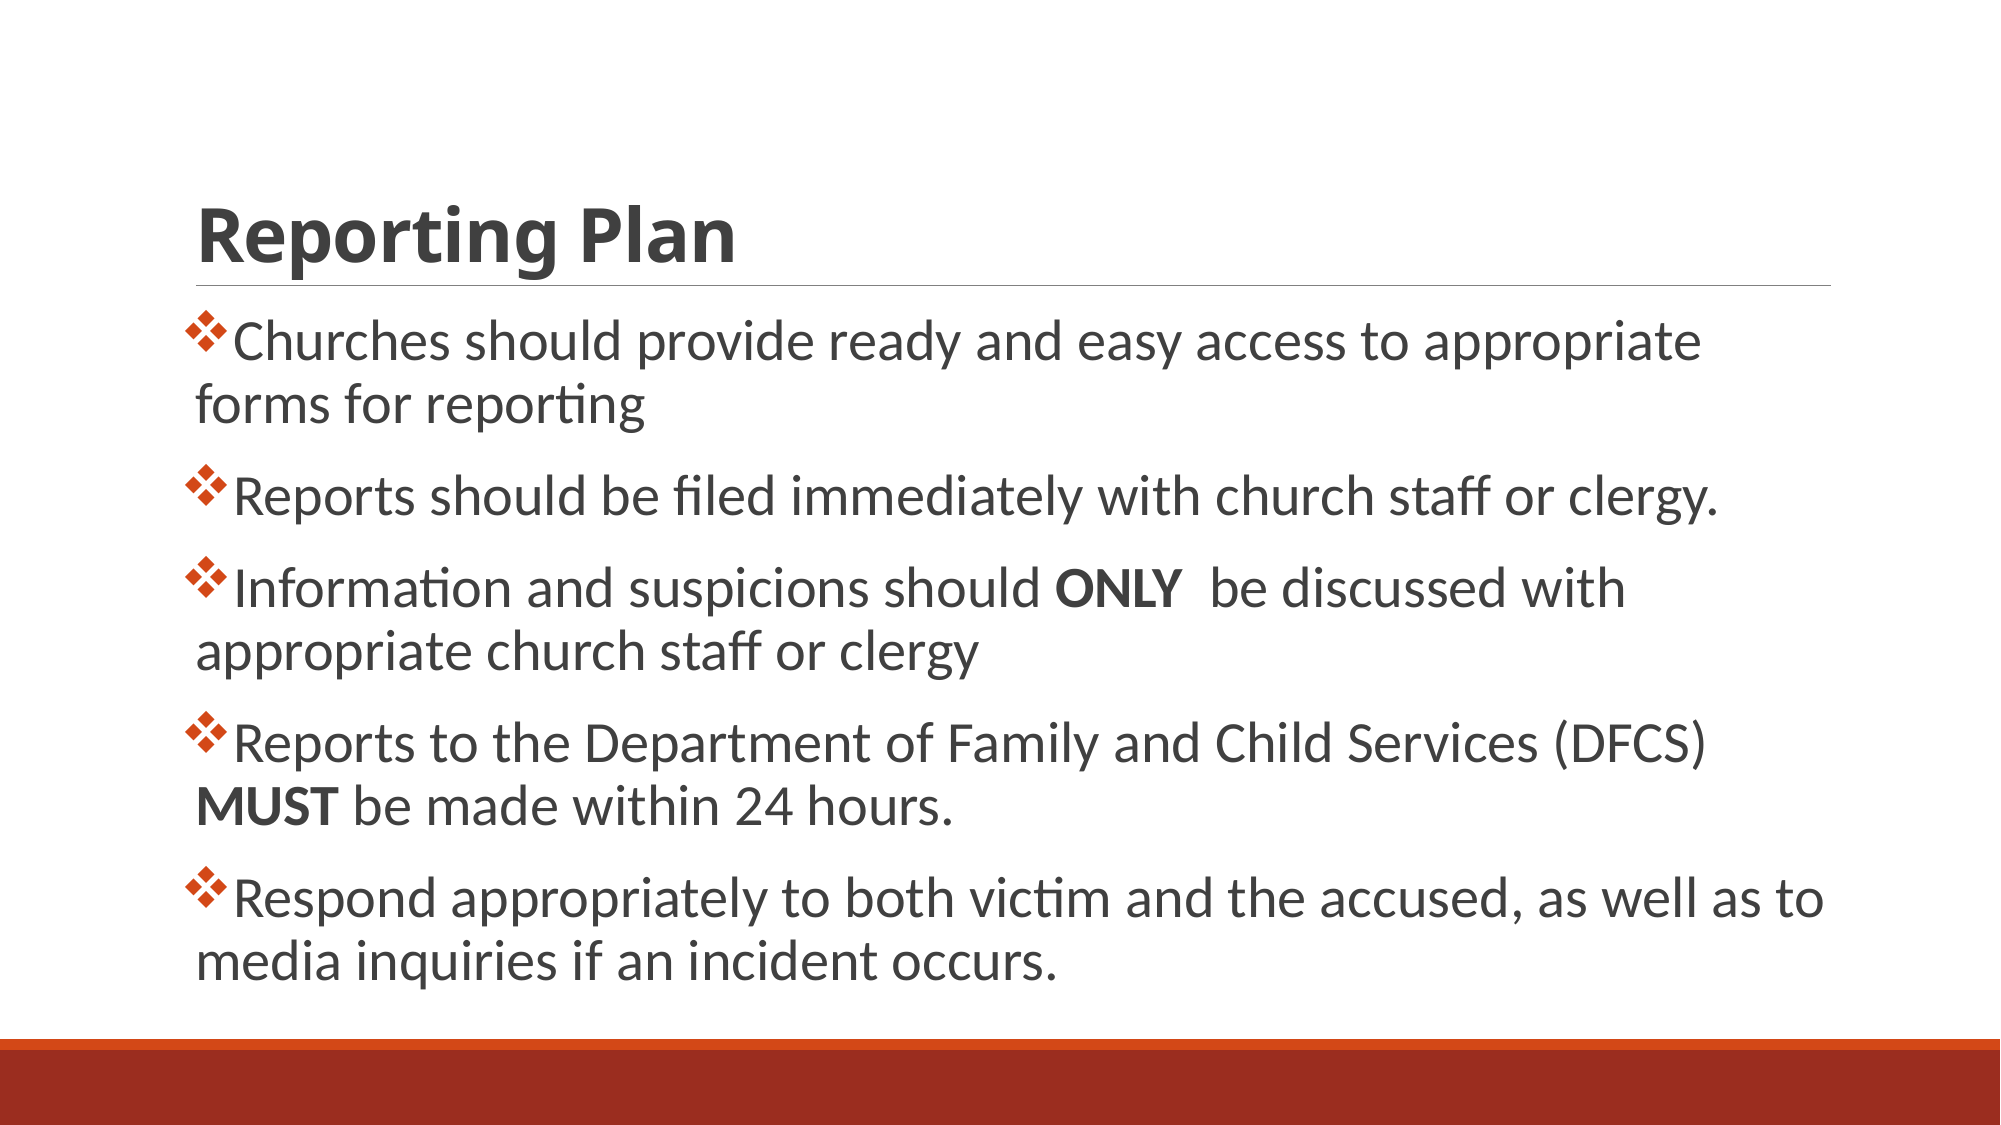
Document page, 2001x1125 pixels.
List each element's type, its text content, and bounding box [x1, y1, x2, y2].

list Churches should provide ready and easy access to appropriate forms for reporting Reports should be filed immediately with church staff or clergy. Information and suspicions should ONLY be discussed with appropriate church staff or clergy Reports to the Department of Family and Child Services (DFCS) MUST be made within 24 hours. Respond appropriately to both victim and the accused, as well as to media inquiries if an incident occurs. [180, 302, 1830, 1031]
title Reporting Plan [180, 47, 1830, 285]
